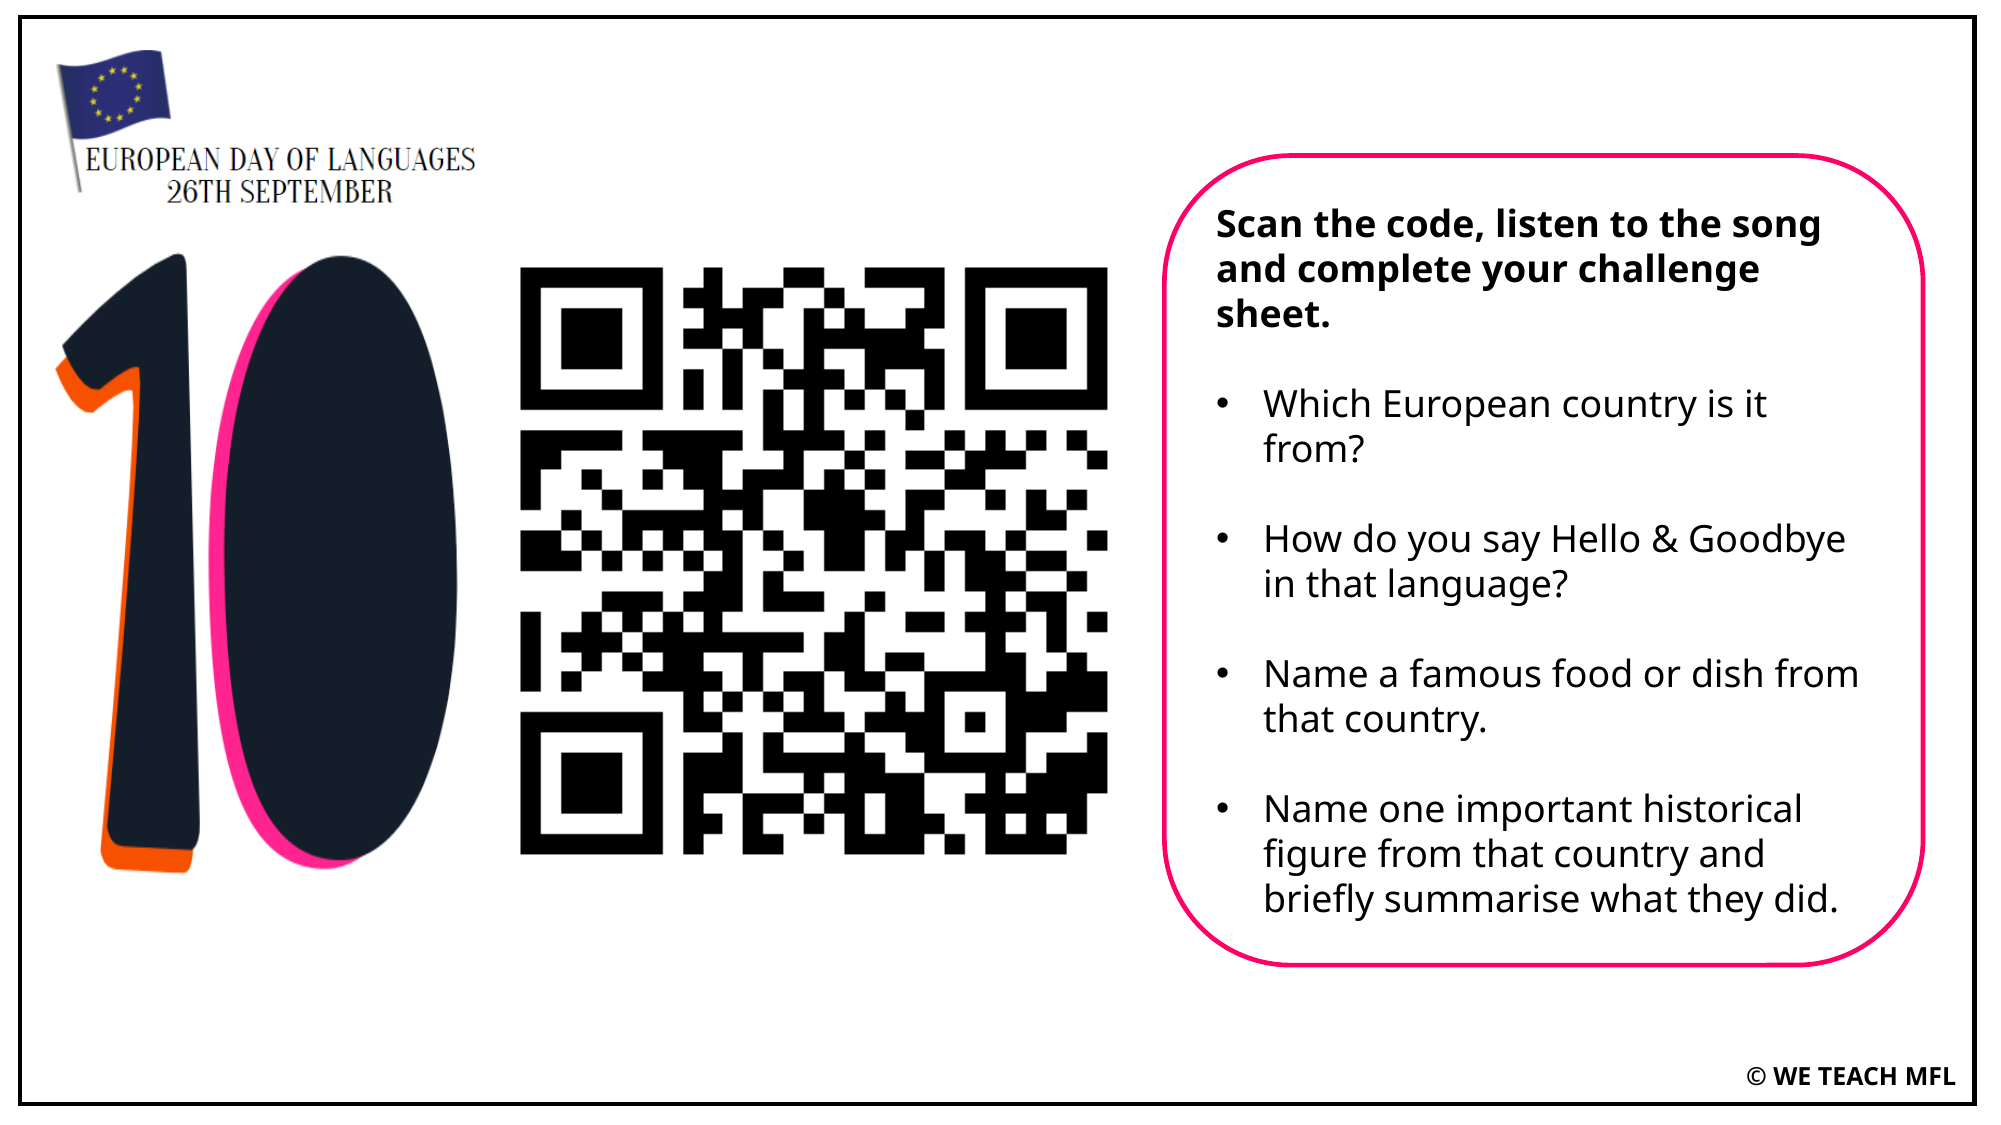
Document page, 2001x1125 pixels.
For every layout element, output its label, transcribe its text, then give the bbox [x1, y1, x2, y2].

picture [40, 20, 506, 901]
text_box [956, 486, 1320, 1106]
text_box Scan the code, listen to the song and complete your challenge sheet. Which European country is it from? How do you say Hello & Goodbye in that language? Name a famous food or dish from that country. Name one important historical figure from that country and briefly summarise what they did. [1164, 155, 1924, 966]
text_box [19, 16, 1976, 1105]
text_box © WE TEACH MFL [1727, 1050, 1974, 1100]
picture [502, 249, 1128, 875]
